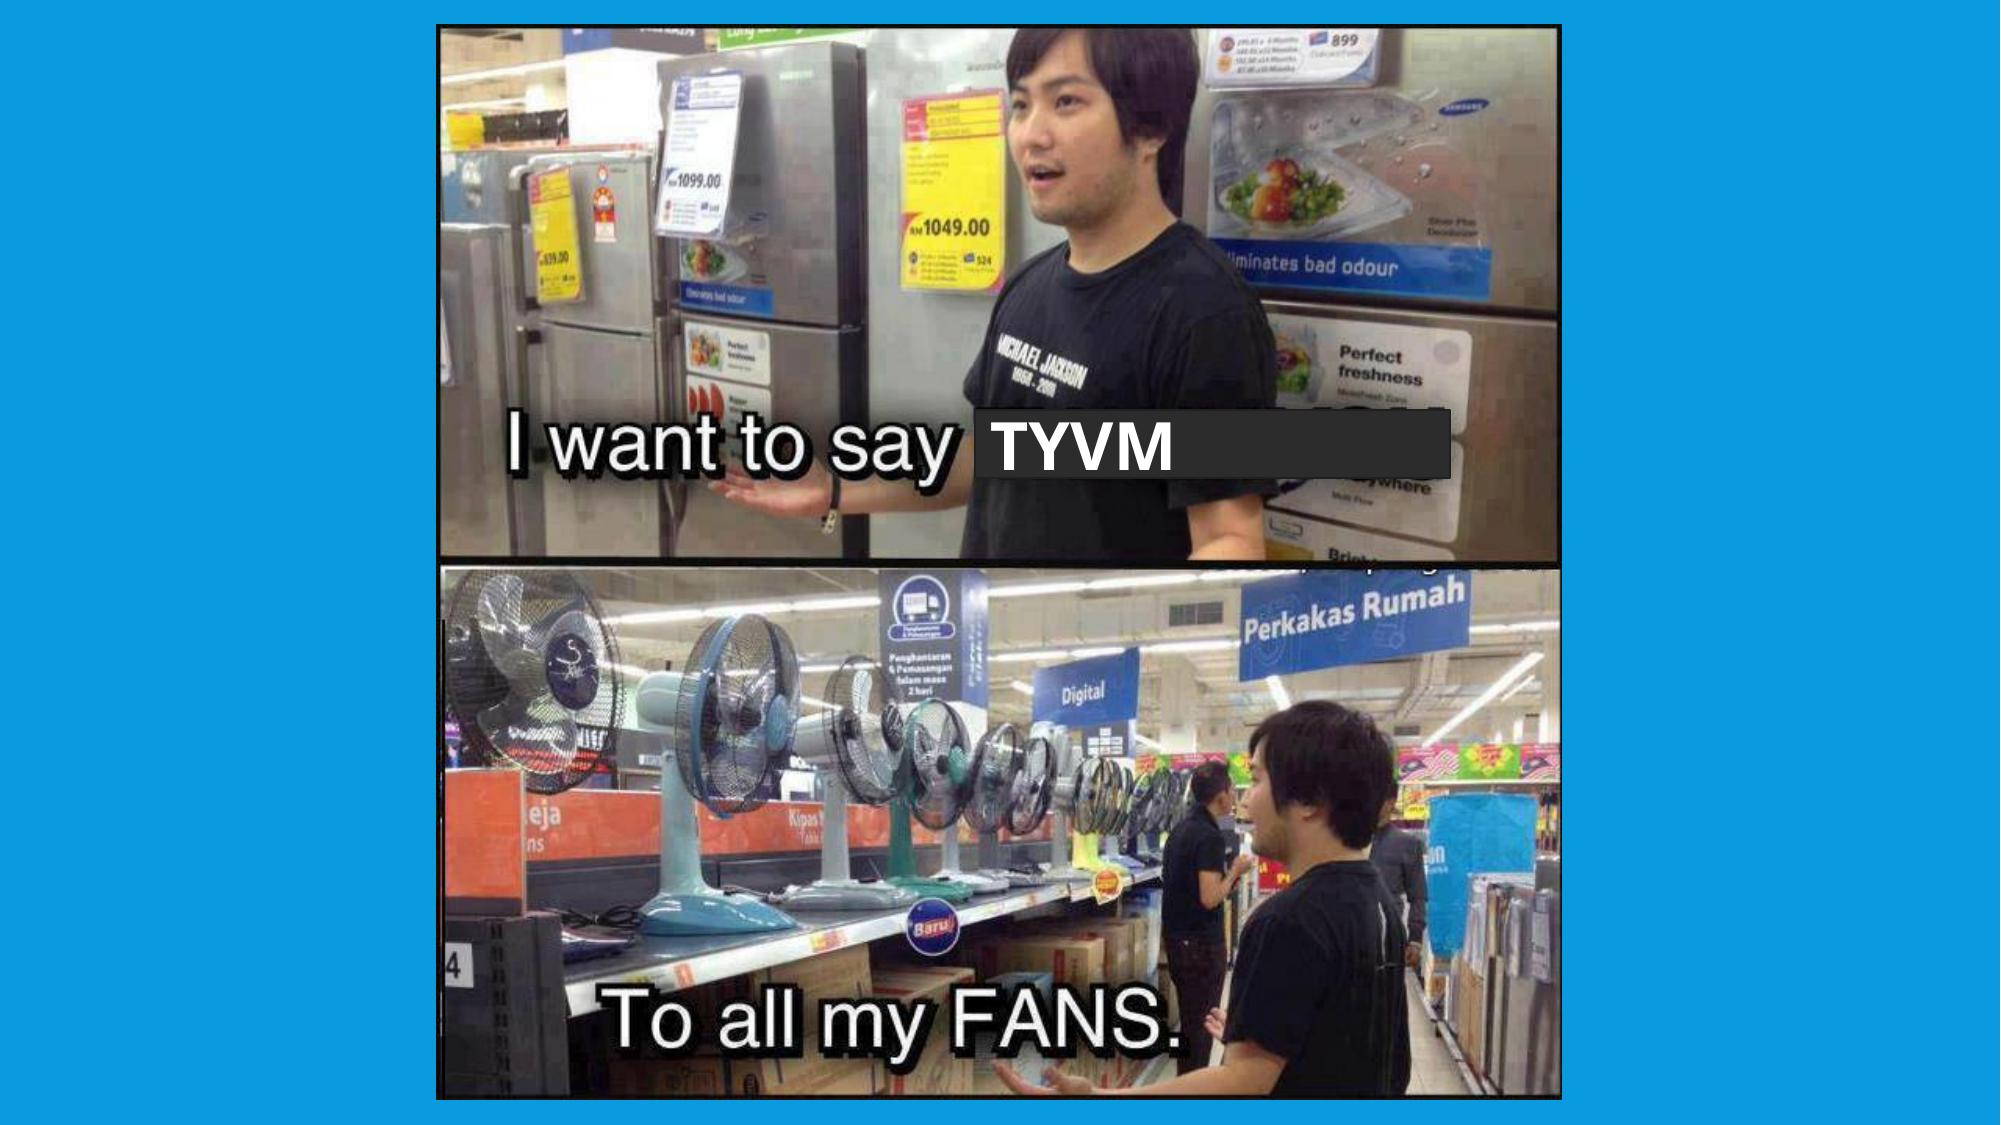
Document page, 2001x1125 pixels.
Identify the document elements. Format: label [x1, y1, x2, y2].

picture [437, 25, 1561, 1099]
